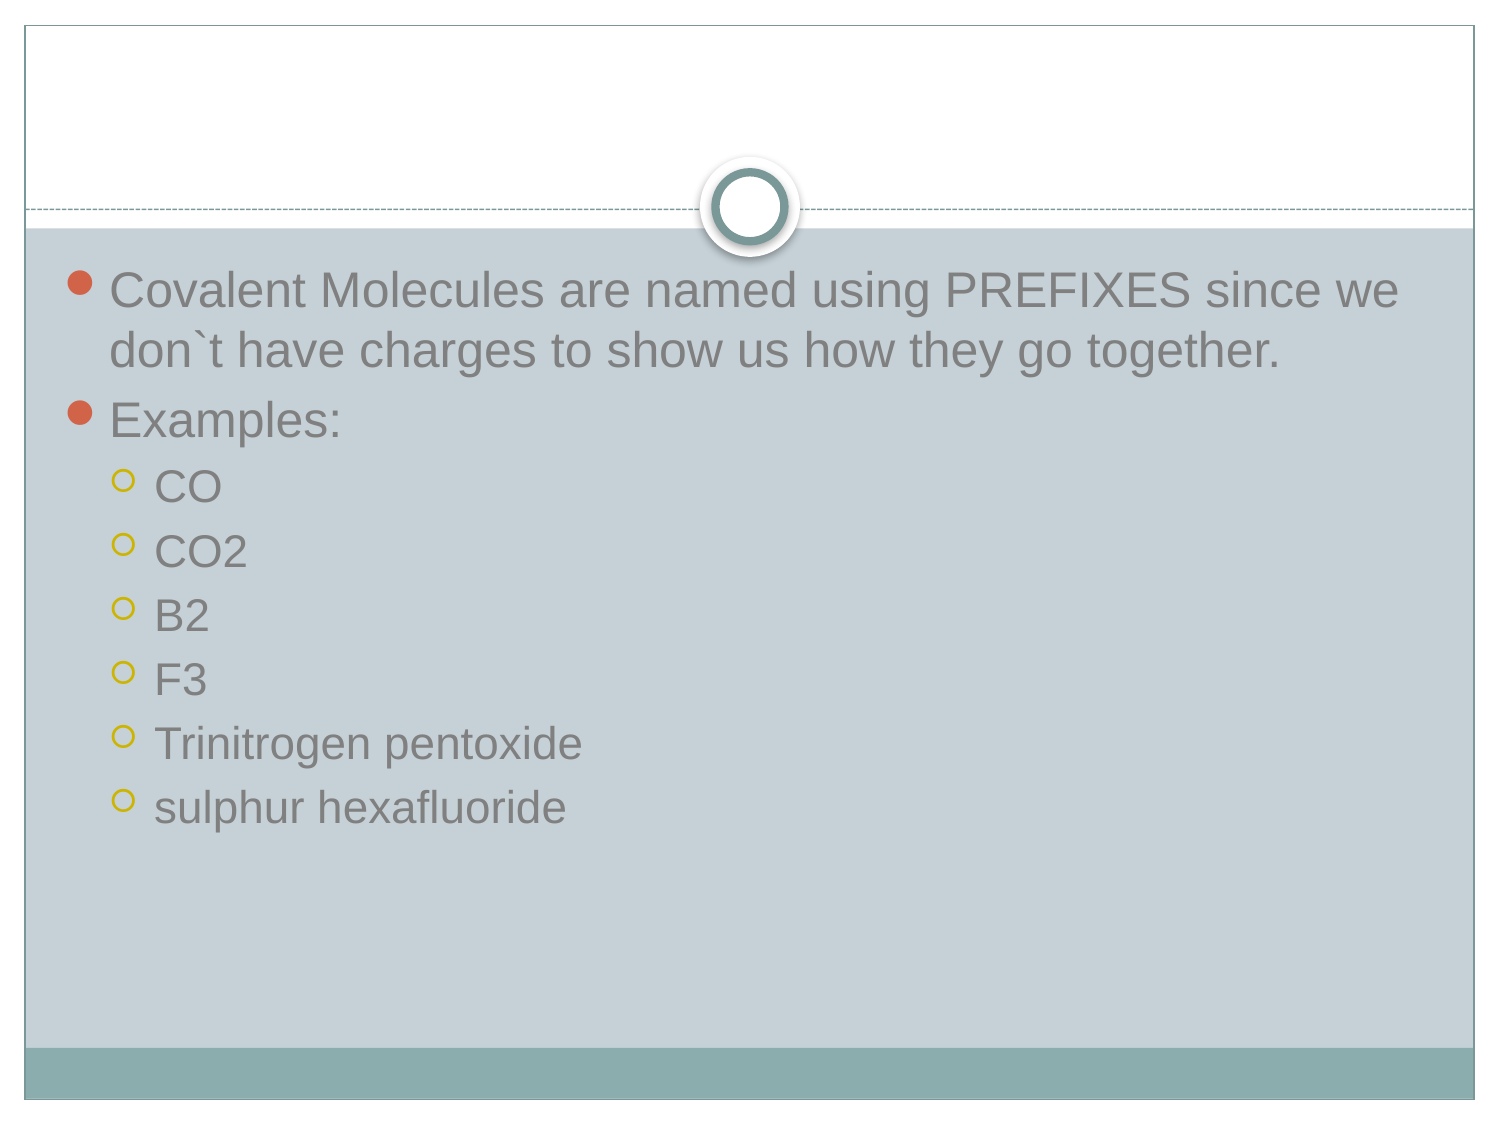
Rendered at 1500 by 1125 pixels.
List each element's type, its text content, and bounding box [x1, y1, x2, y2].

list Covalent Molecules are named using PREFIXES since we don`t have charges to show us how they go together. Examples: CO CO2 B2 F3 Trinitrogen pentoxide sulphur hexafluoride [49, 250, 1445, 1001]
